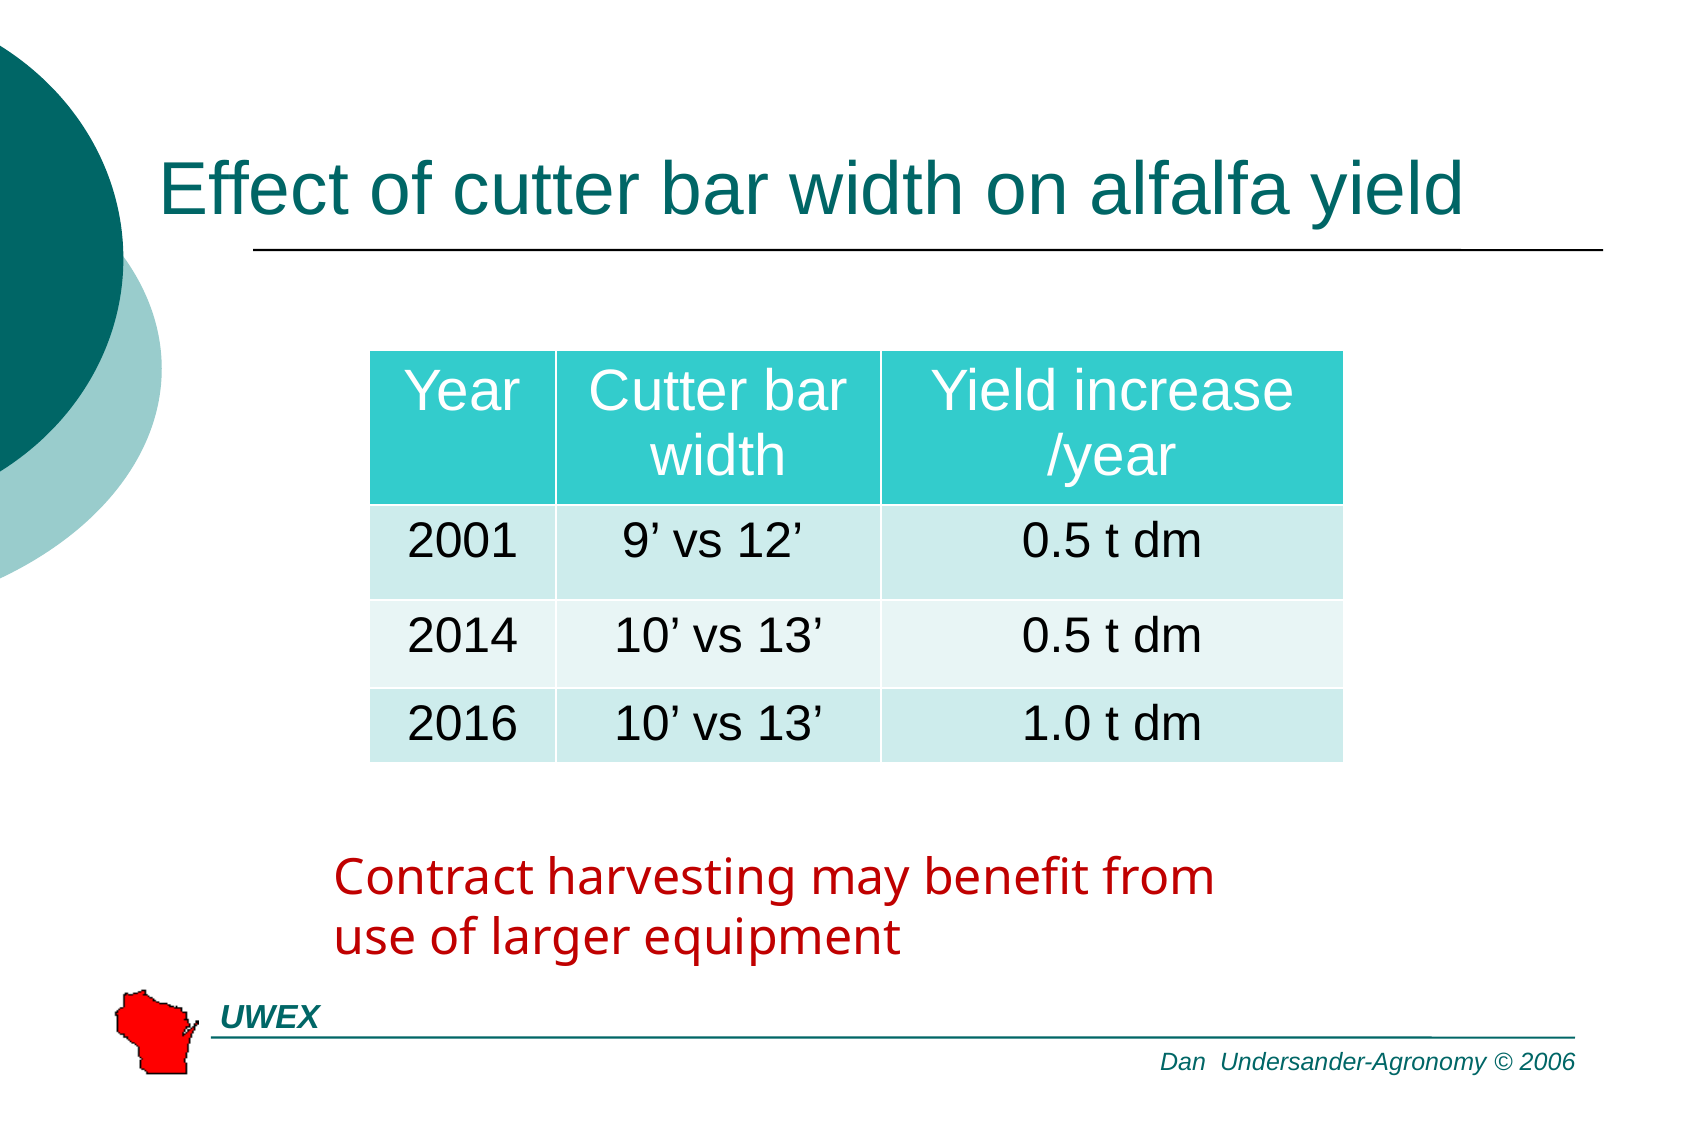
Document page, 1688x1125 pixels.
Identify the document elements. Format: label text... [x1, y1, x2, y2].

table_header Yield increase /year [882, 351, 1343, 504]
table_cell 2016 [370, 689, 555, 762]
picture [112, 987, 199, 1076]
table_cell 2014 [370, 601, 555, 687]
table_header Cutter bar width [557, 351, 880, 504]
table_cell 0.5 t dm [882, 506, 1343, 599]
title Effect of cutter bar width on alfalfa yield [143, 49, 1657, 237]
text_box Contract harvesting may benefit from use of larger equipment [318, 837, 1261, 973]
table_cell 9’ vs 12’ [557, 506, 880, 599]
table_cell 10’ vs 13’ [557, 601, 880, 687]
table_cell 2001 [370, 506, 555, 599]
table_cell 1.0 t dm [882, 689, 1343, 762]
table_cell 0.5 t dm [882, 601, 1343, 687]
table_header Year [370, 351, 555, 504]
table_cell 10’ vs 13’ [557, 689, 880, 762]
